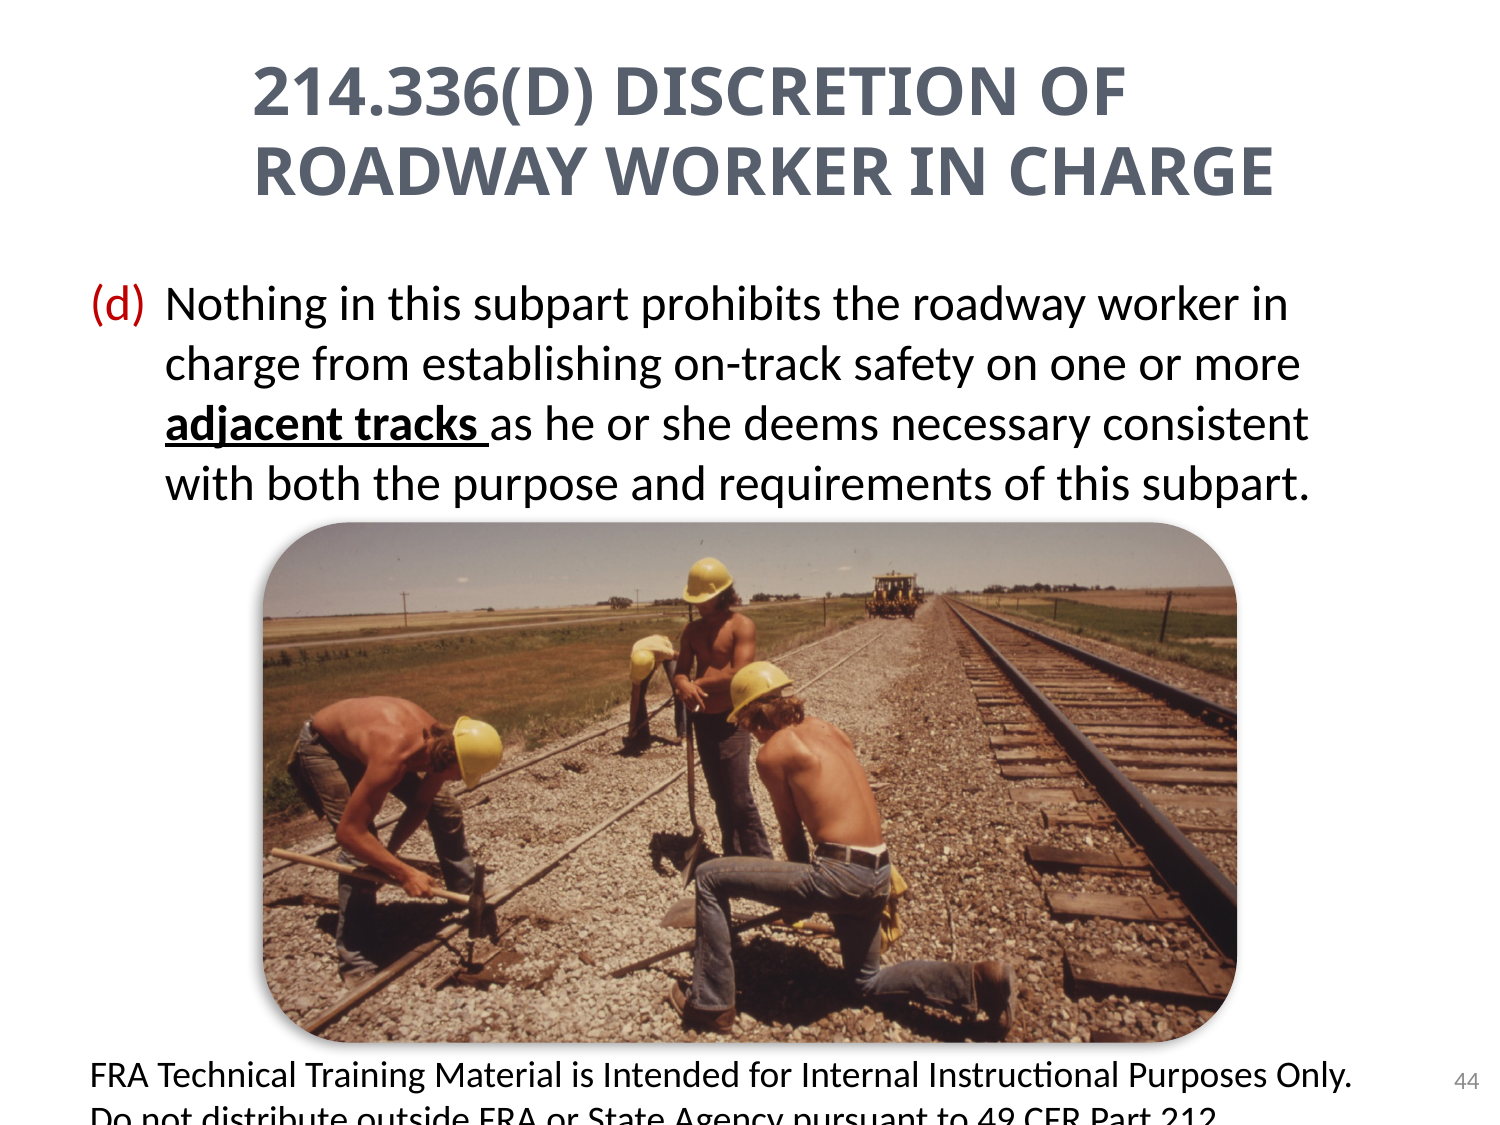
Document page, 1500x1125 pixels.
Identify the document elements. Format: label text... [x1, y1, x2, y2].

picture [262, 522, 1238, 1043]
title 214.336(d) Discretion of roadway worker in charge [237, 24, 1425, 233]
list Nothing in this subpart prohibits the roadway worker in charge from establishing on-track safety on one or more adjacent tracks as he or she deems necessary consistent with both the purpose and requirements of this subpart. [75, 262, 1425, 1005]
slide_number 44 [1412, 1050, 1495, 1110]
footer FRA Technical Training Material is Intended for Internal Instructional Purposes Only. Do not distribute outside FRA or State Agency pursuant to 49 CFR Part 212. [75, 1042, 1425, 1103]
